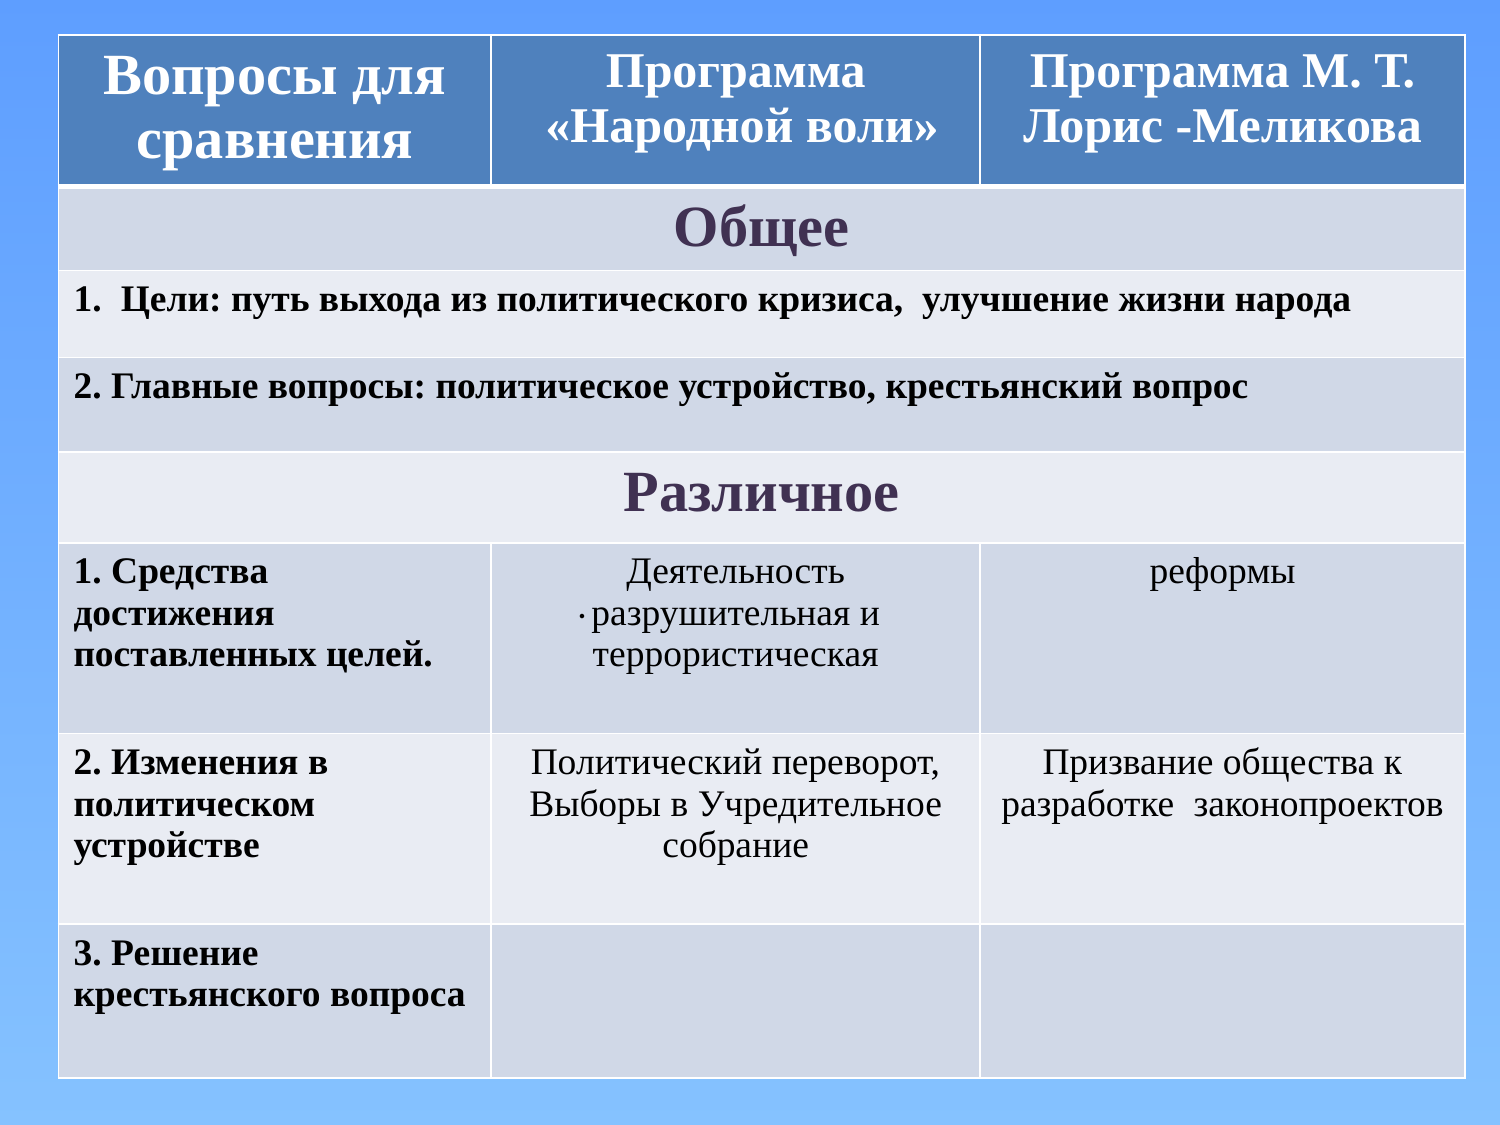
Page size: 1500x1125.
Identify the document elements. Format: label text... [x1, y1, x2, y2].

table_cell 2. Главные вопросы: политическое устройство, крестьянский вопрос [59, 358, 1464, 451]
table_cell [492, 925, 979, 1077]
table_cell Политический переворот, Выборы в Учредительное собрание [492, 734, 979, 923]
table_cell Различное [59, 453, 1464, 542]
table_cell 3. Решение крестьянского вопроса [59, 925, 490, 1077]
table_header Программа «Народной воли» [492, 36, 979, 184]
table_header Программа М. Т. Лорис -Меликова [981, 36, 1464, 184]
table_cell 1. Средства достижения поставленных целей. [59, 544, 490, 733]
table_cell Призвание общества к разработке законопроектов [981, 734, 1464, 923]
table_cell [981, 925, 1464, 1077]
table_cell Деятельность разрушительная и террористическая [492, 544, 979, 733]
table_cell 2. Изменения в политическом устройстве [59, 734, 490, 923]
table_header Вопросы для сравнения [59, 36, 490, 184]
text_box . [562, 574, 792, 634]
table_cell 1. Цели: путь выхода из политического кризиса, улучшение жизни народа [59, 271, 1464, 357]
table_cell Общее [59, 189, 1464, 270]
table_cell реформы [981, 544, 1464, 733]
